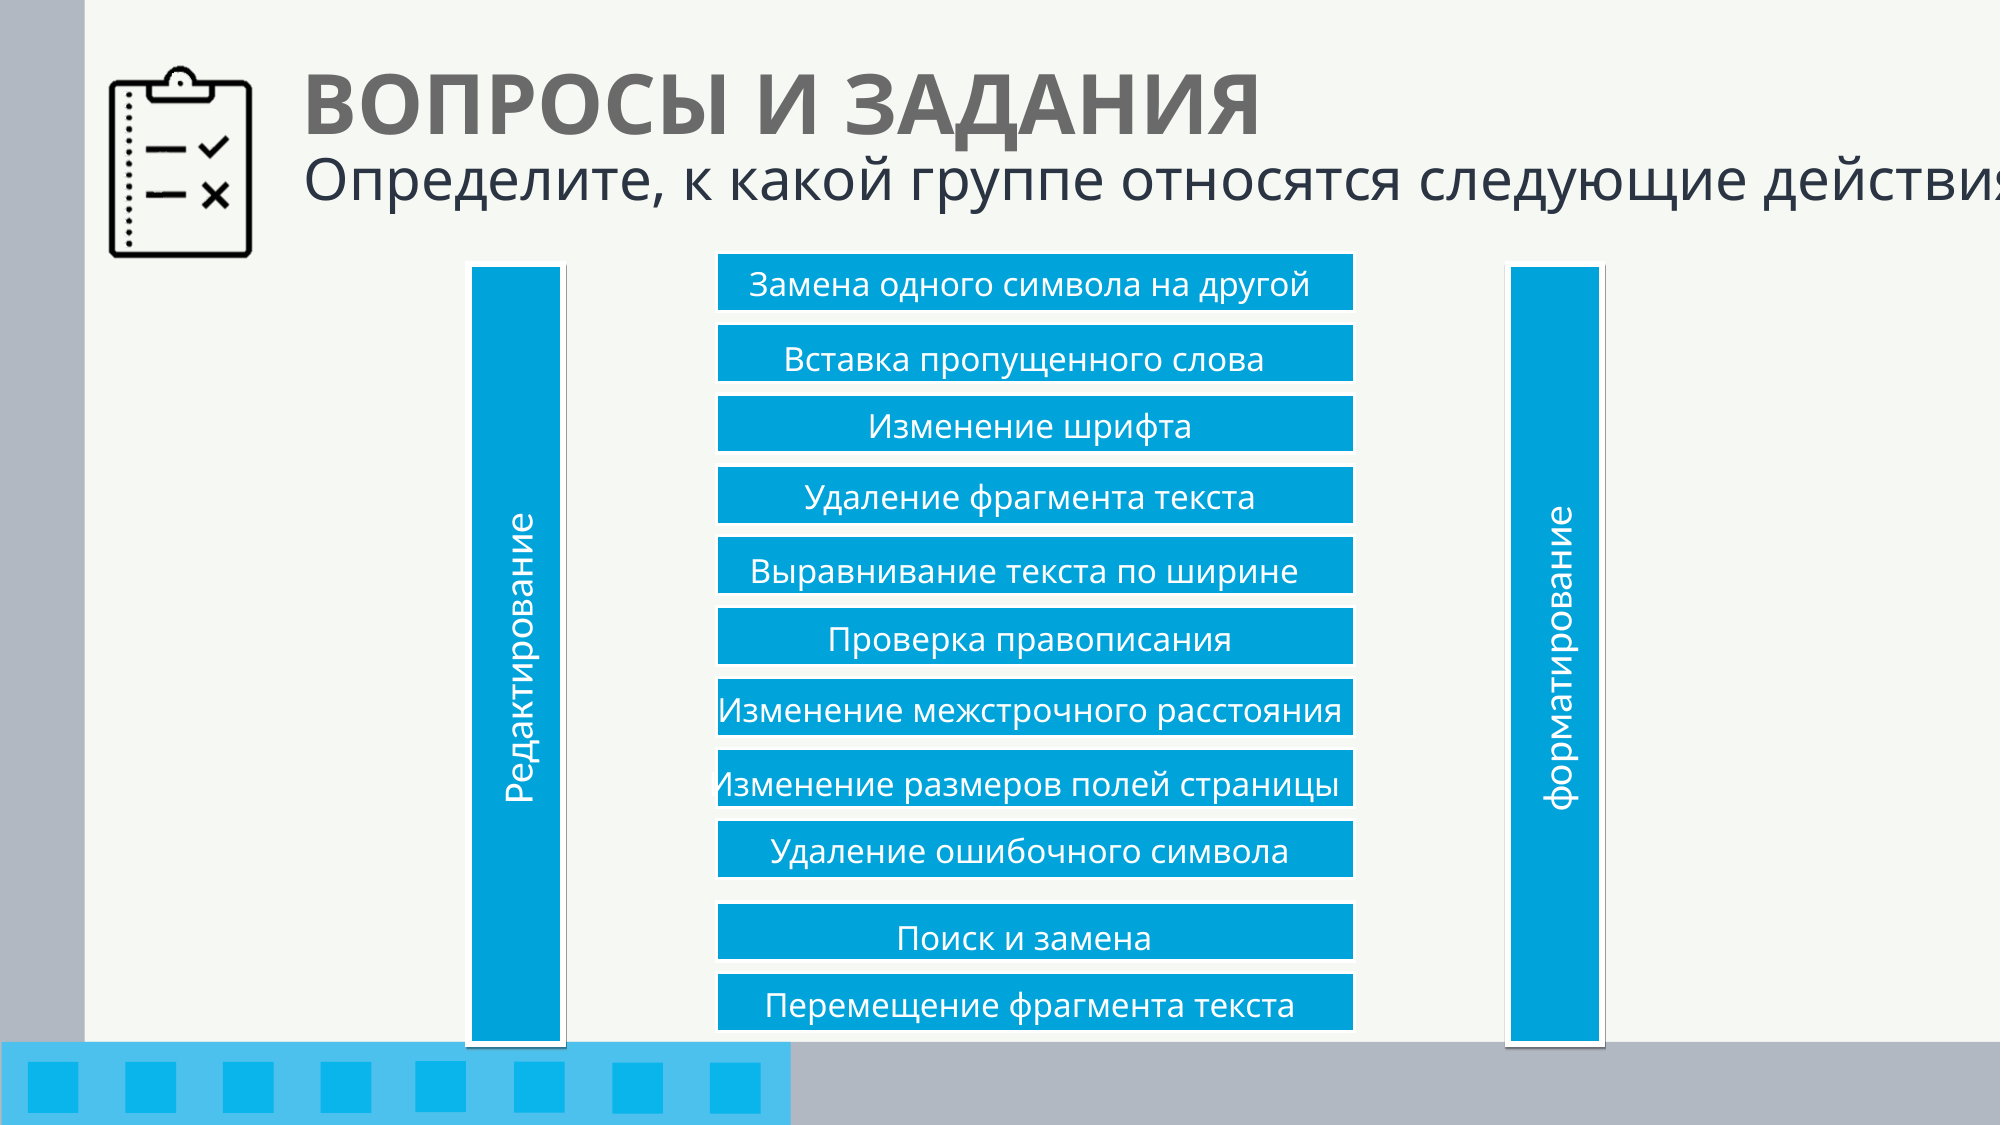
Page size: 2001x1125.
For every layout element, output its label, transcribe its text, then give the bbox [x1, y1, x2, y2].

text_box Редактирование [468, 264, 563, 1044]
list Определите, к какой группе относятся следующие действия. [285, 148, 2000, 801]
text_box Вставка пропущенного слова [715, 322, 1356, 384]
text_box Удаление фрагмента текста [715, 463, 1356, 526]
text_box Изменение межстрочного расстояния [715, 676, 1356, 738]
title ВОПРОСЫ И ЗАДАНИЯ [285, 0, 1892, 148]
text_box Выравнивание текста по ширине [715, 534, 1356, 596]
picture [85, 54, 285, 286]
text_box форматирование [1507, 264, 1603, 1044]
text_box Изменение размеров полей страницы [715, 747, 1356, 809]
text_box Изменение шрифта [715, 392, 1356, 455]
text_box Удаление ошибочного символа [715, 818, 1356, 880]
text_box Проверка правописания [715, 605, 1356, 667]
text_box Поиск и замена [715, 900, 1356, 963]
text_box Замена одного символа на другой [715, 251, 1356, 313]
text_box Перемещение фрагмента текста [715, 971, 1356, 1033]
